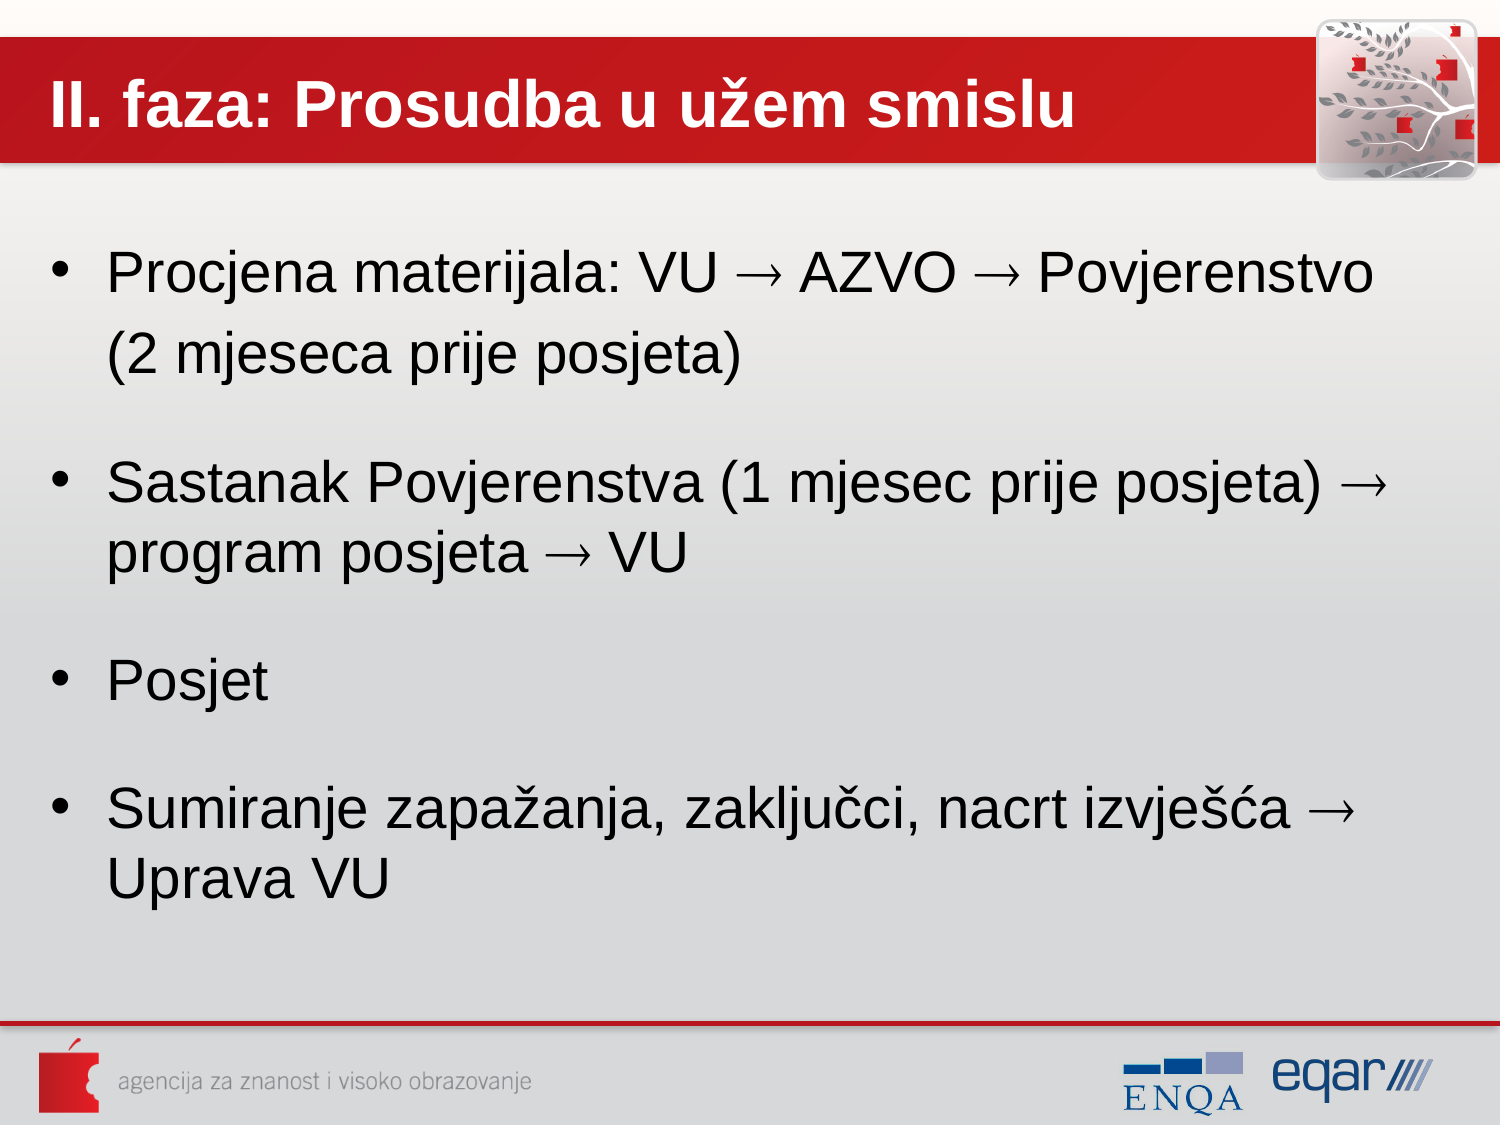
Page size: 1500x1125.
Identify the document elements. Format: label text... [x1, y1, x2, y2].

picture [1119, 1038, 1250, 1124]
picture [39, 1038, 531, 1114]
list Procjena materijala: VU  AZVO  Povjerenstvo (2 mjeseca prije posjeta) Sastanak Povjerenstva (1 mjesec prije posjeta)  program posjeta  VU Posjet Sumiranje zapažanja, zaključci, nacrt izvješća  Uprava VU [35, 226, 1477, 971]
picture [1273, 1059, 1433, 1103]
title II. faza: Prosudba u užem smislu [34, 53, 1309, 147]
picture [1320, 23, 1474, 177]
